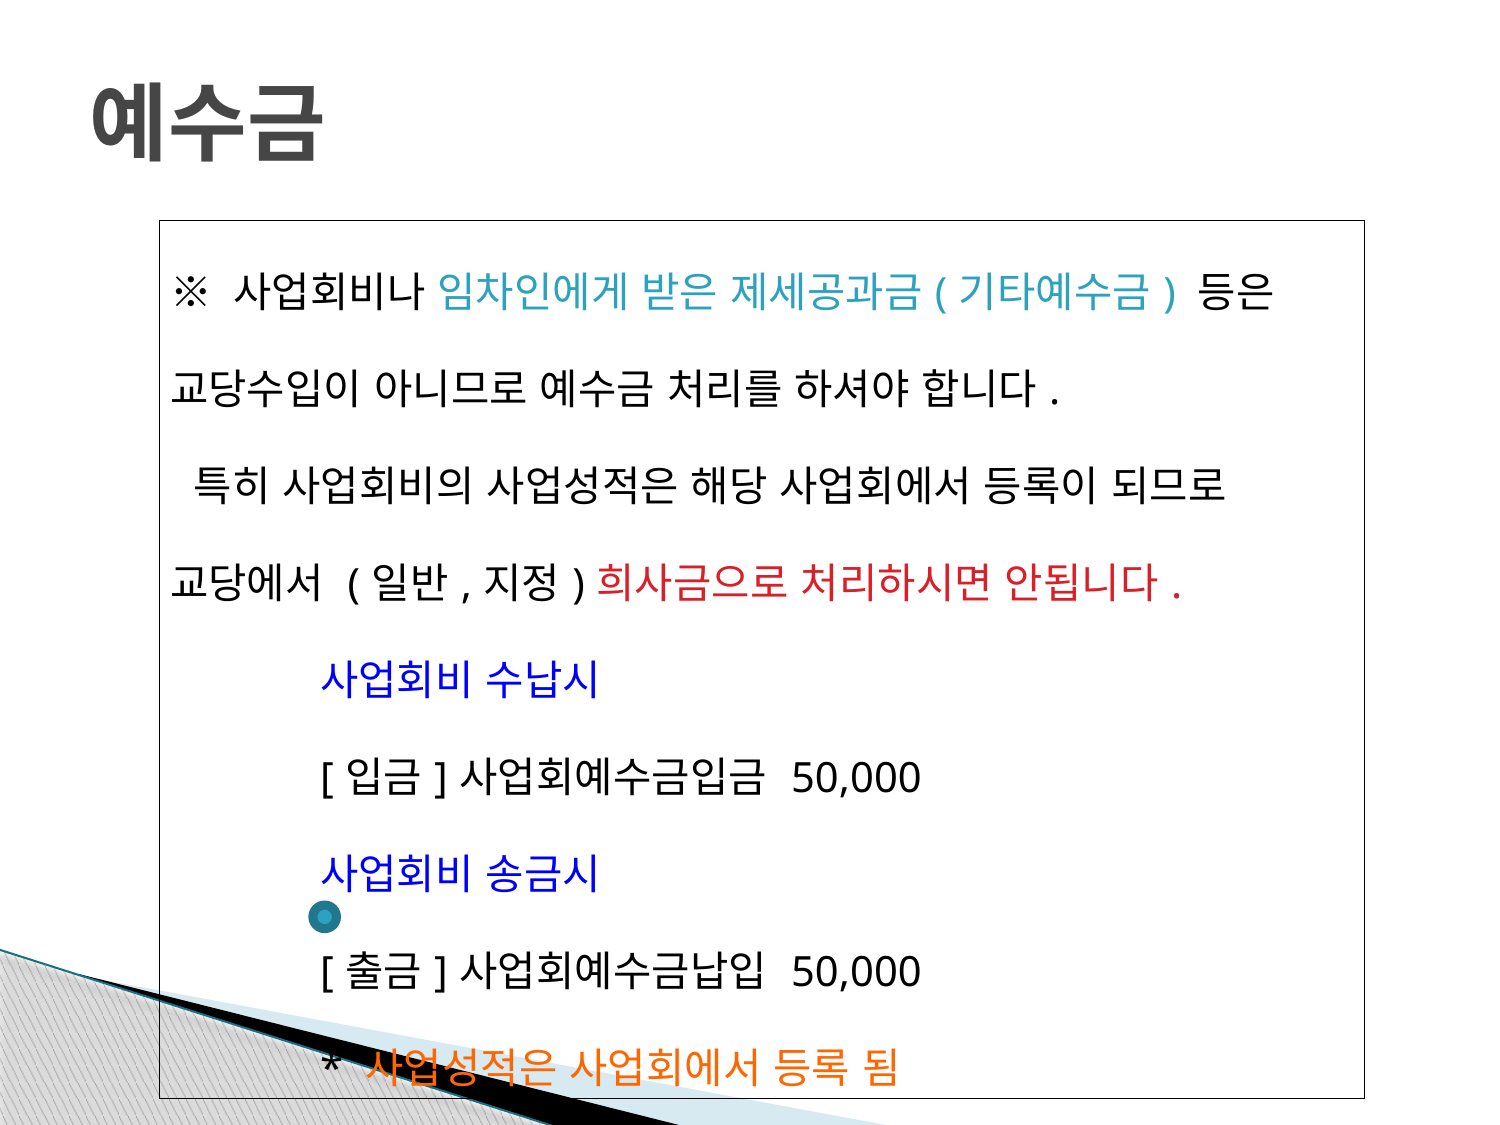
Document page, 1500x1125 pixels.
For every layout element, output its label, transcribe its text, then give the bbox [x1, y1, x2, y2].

text_box [308, 900, 341, 934]
title 예수금 [75, 45, 1425, 197]
table_header ※ 사업회비나 임차인에게 받은 제세공과금(기타예수금) 등은 교당수입이 아니므로 예수금 처리를 하셔야 합니다. 특히 사업회비의 사업성적은 해당 사업회에서 등록이 되므로 교당에서 (일반,지정)희사금으로 처리하시면 안됩니다. 사업회비 수납시 [입금]사업회예수금입금 50,000 사업회비 송금시 [출금]사업회예수금납입 50,000 * 사업성적은 사업회에서 등록 됨 [160, 221, 1364, 1098]
